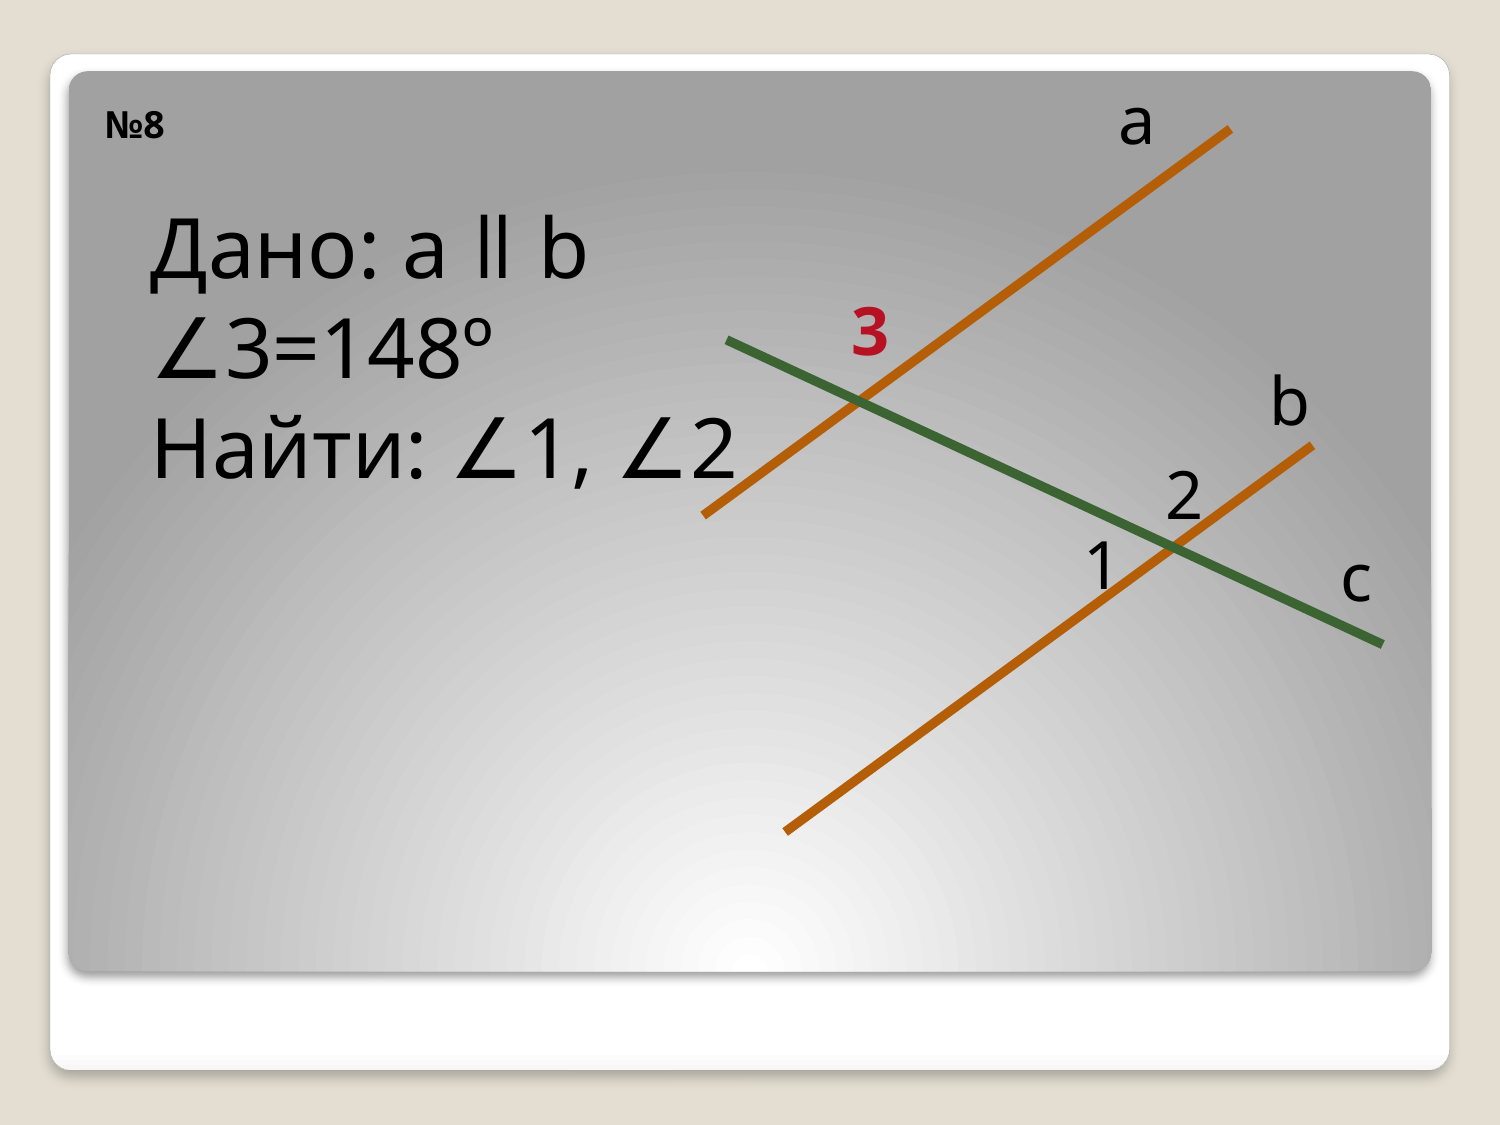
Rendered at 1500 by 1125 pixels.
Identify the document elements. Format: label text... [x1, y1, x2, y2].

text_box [702, 128, 1231, 516]
text_box а [1103, 70, 1171, 127]
text_box №8 [90, 93, 180, 154]
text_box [726, 339, 1384, 645]
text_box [784, 658, 1313, 833]
text_box Дано: а ǁ b ∠3=148º Найти: ∠1, ∠2 [135, 187, 695, 503]
